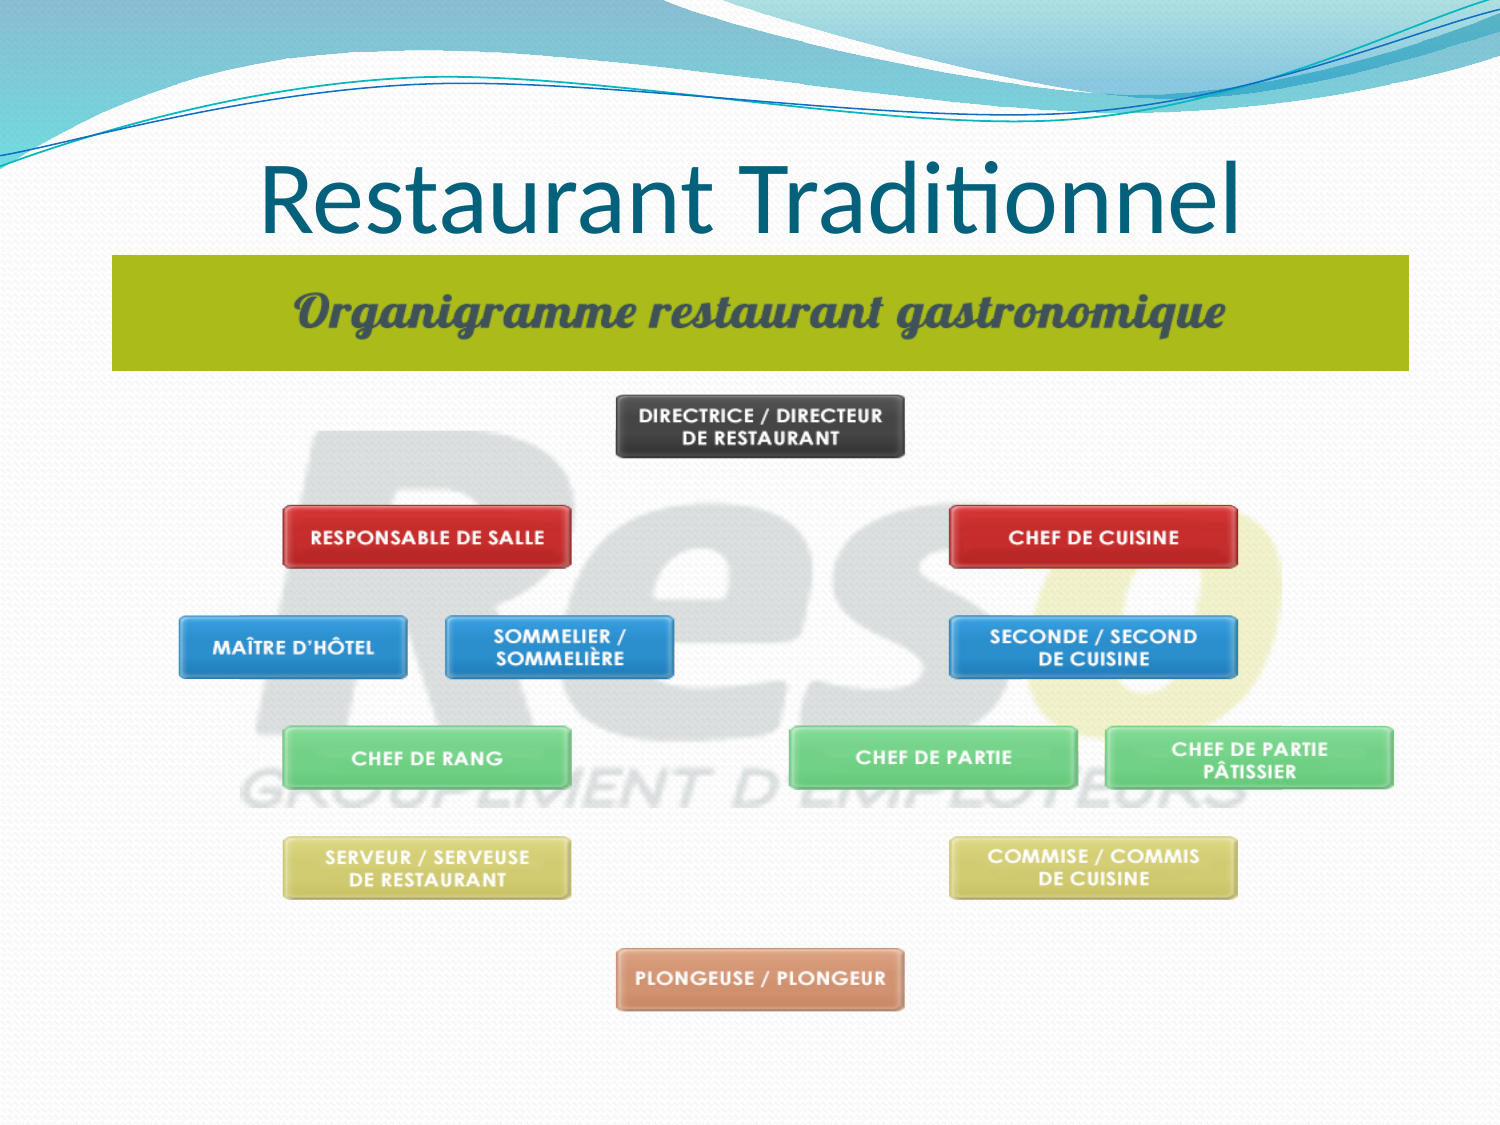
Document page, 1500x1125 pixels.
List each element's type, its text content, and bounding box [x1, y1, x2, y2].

title Restaurant Traditionnel [76, 66, 1427, 254]
picture [111, 255, 1410, 1079]
